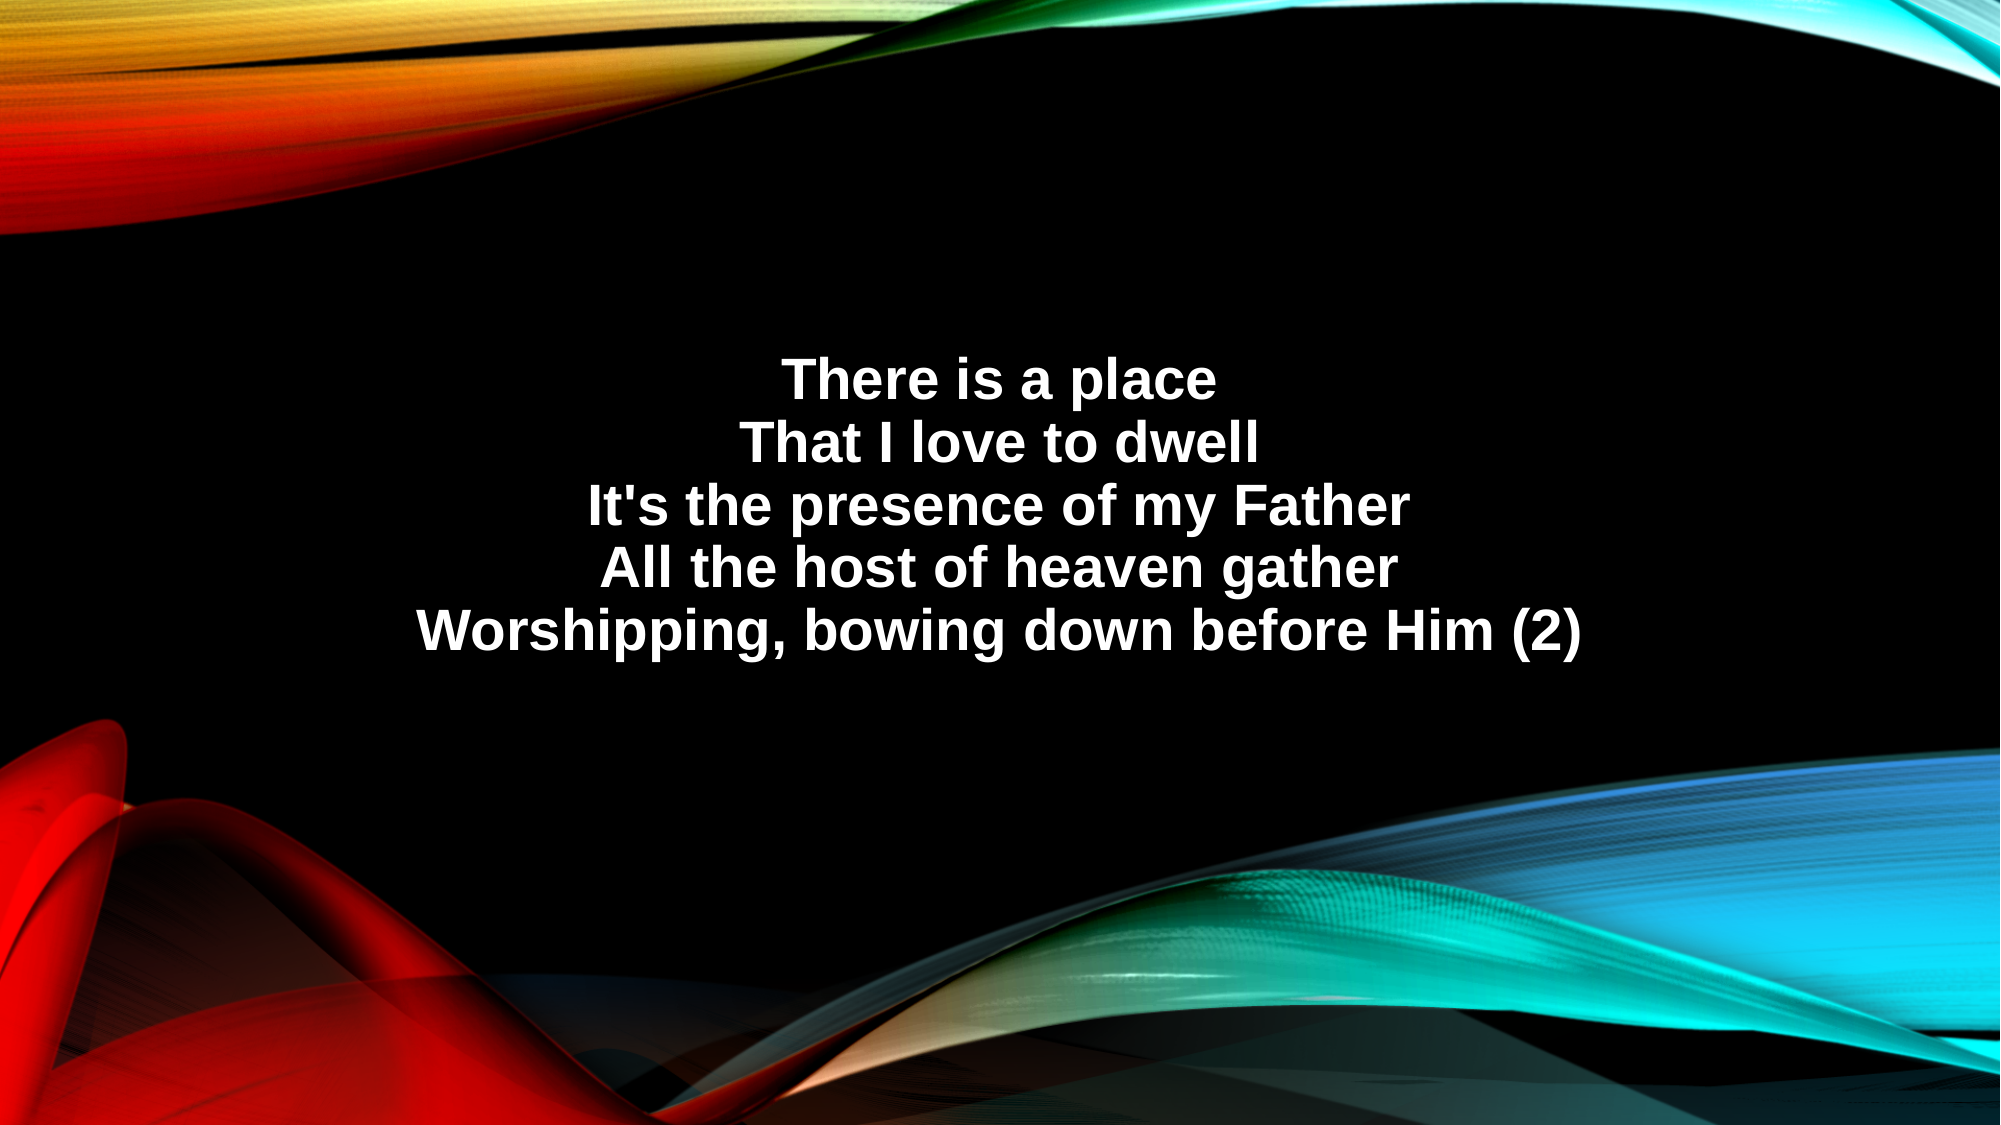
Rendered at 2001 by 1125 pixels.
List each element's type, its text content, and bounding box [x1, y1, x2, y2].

subtitle There is a place That I love to dwell It's the presence of my Father All the host of heaven gather Worshipping, bowing down before Him (2) [0, 0, 2000, 1125]
